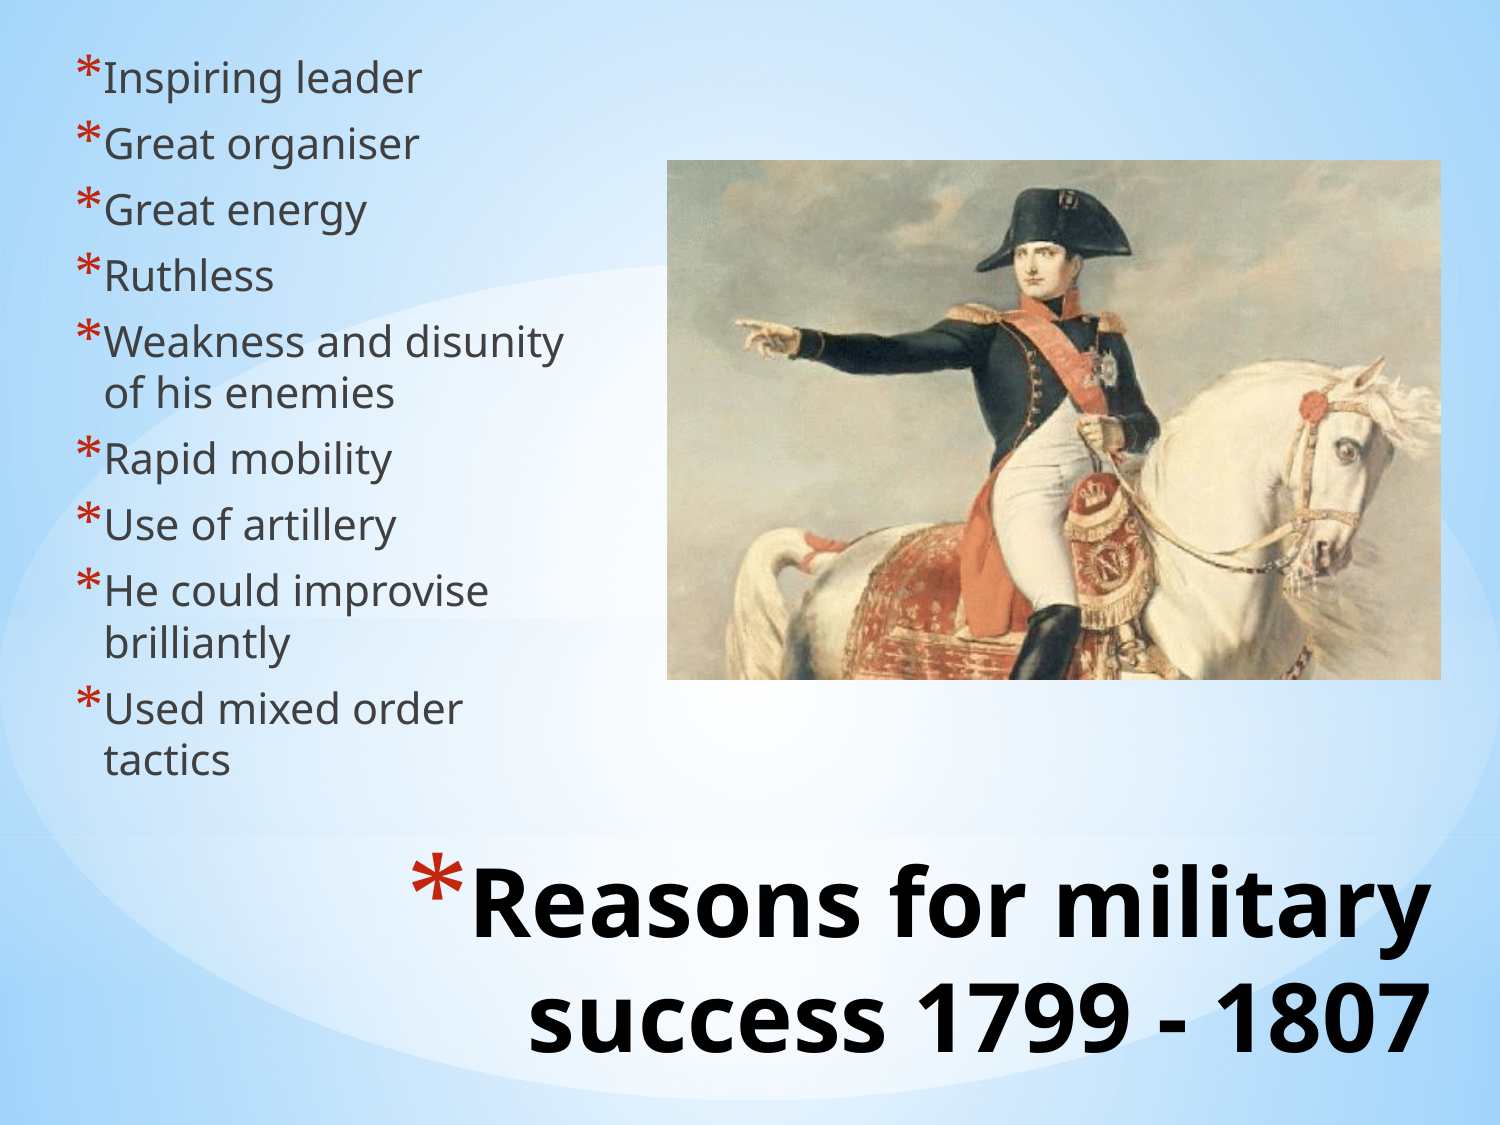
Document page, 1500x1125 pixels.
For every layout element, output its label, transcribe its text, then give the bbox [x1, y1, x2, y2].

list Inspiring leader Great organiser Great energy Ruthless Weakness and disunity of his enemies Rapid mobility Use of artillery He could improvise brilliantly Used mixed order tactics [53, 42, 585, 835]
title Reasons for military success 1799 - 1807 [64, 834, 1447, 1083]
picture [667, 160, 1441, 680]
